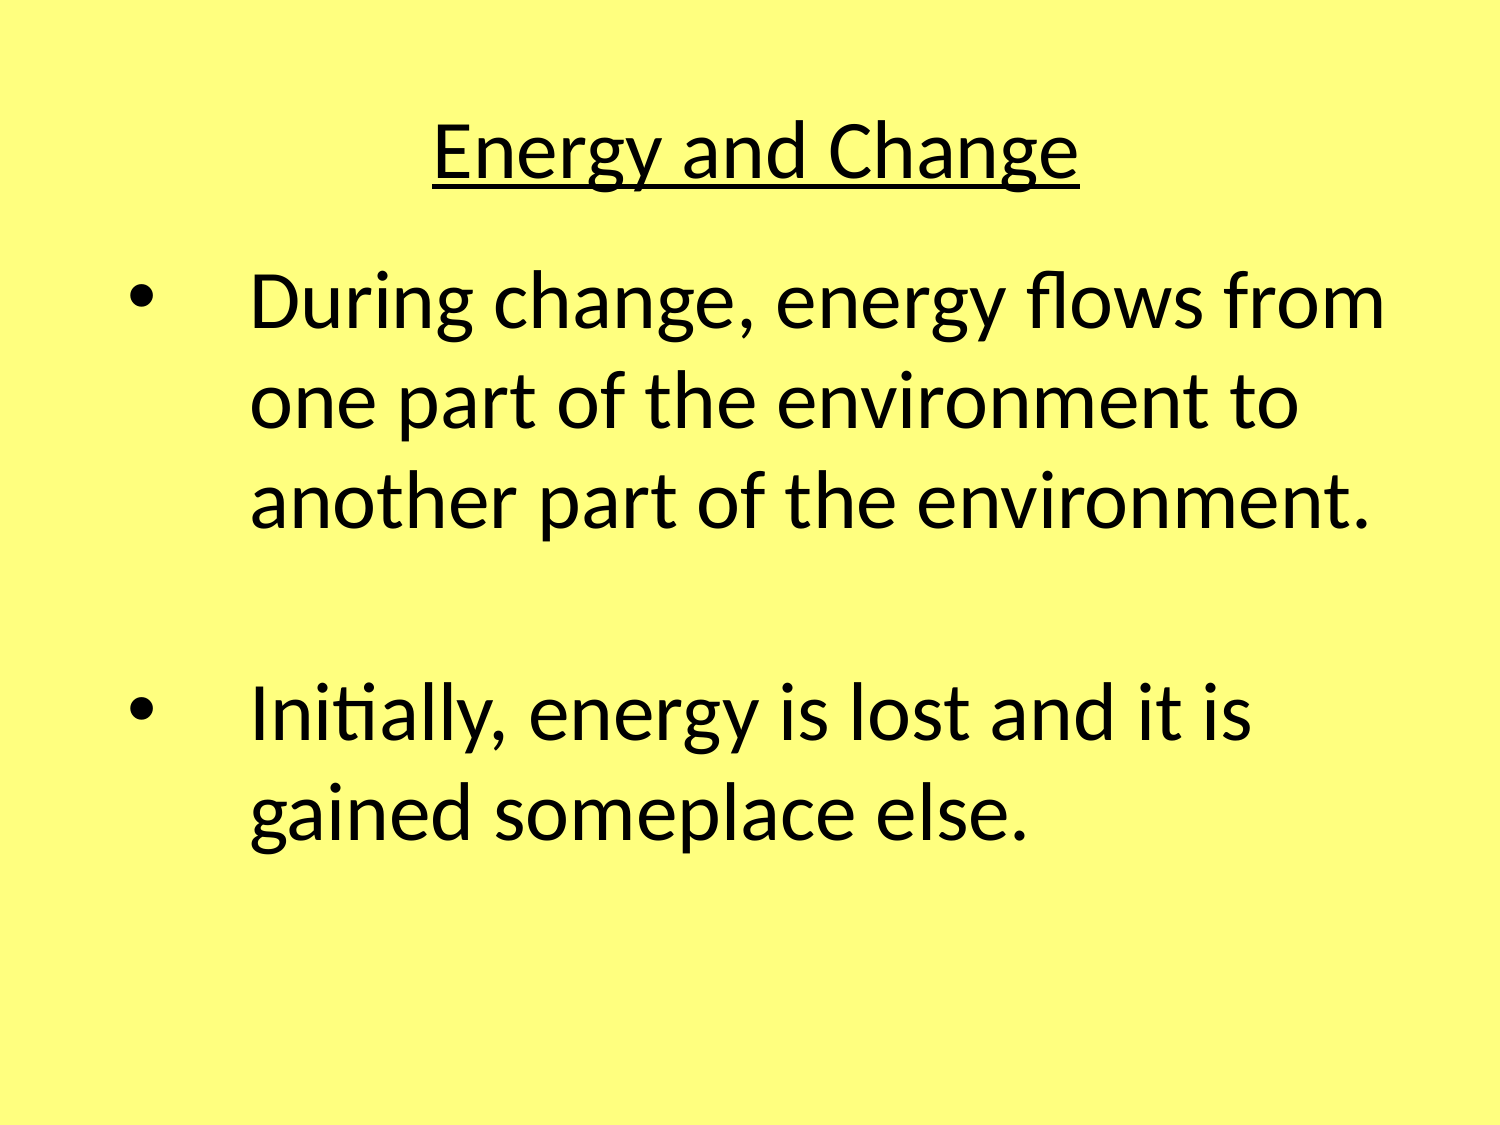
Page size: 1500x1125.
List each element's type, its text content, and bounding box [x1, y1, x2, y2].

text_box Initially, energy is lost and it is gained someplace else. [112, 649, 1463, 865]
text_box Energy and Change [112, 87, 1400, 203]
text_box During change, energy flows from one part of the environment to another part of the environment. [112, 237, 1463, 553]
